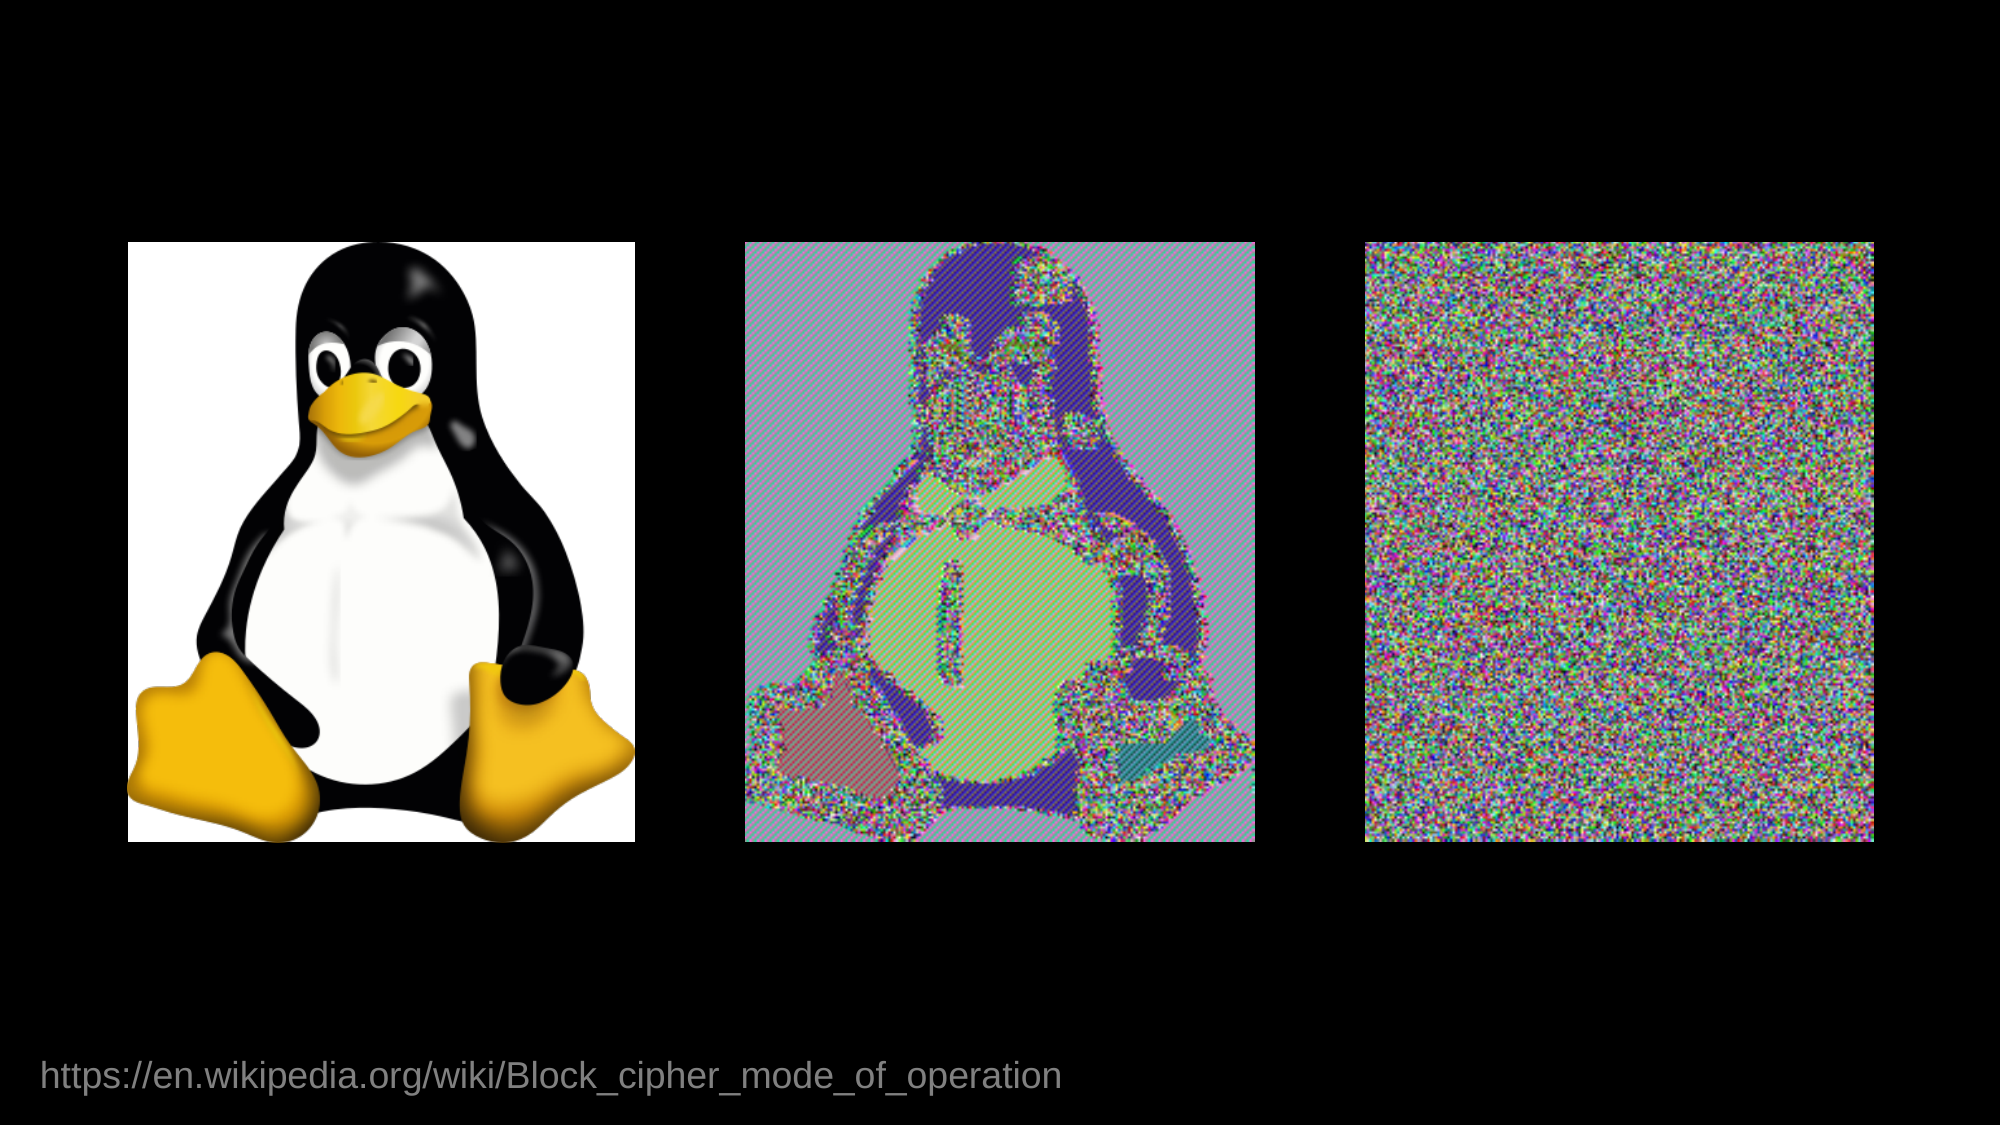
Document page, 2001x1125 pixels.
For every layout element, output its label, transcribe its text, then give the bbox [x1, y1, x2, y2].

text_box https://en.wikipedia.org/wiki/Block_cipher_mode_of_operation [25, 1043, 1245, 1104]
picture [745, 242, 1255, 842]
picture [1365, 242, 1874, 842]
picture [127, 242, 635, 843]
